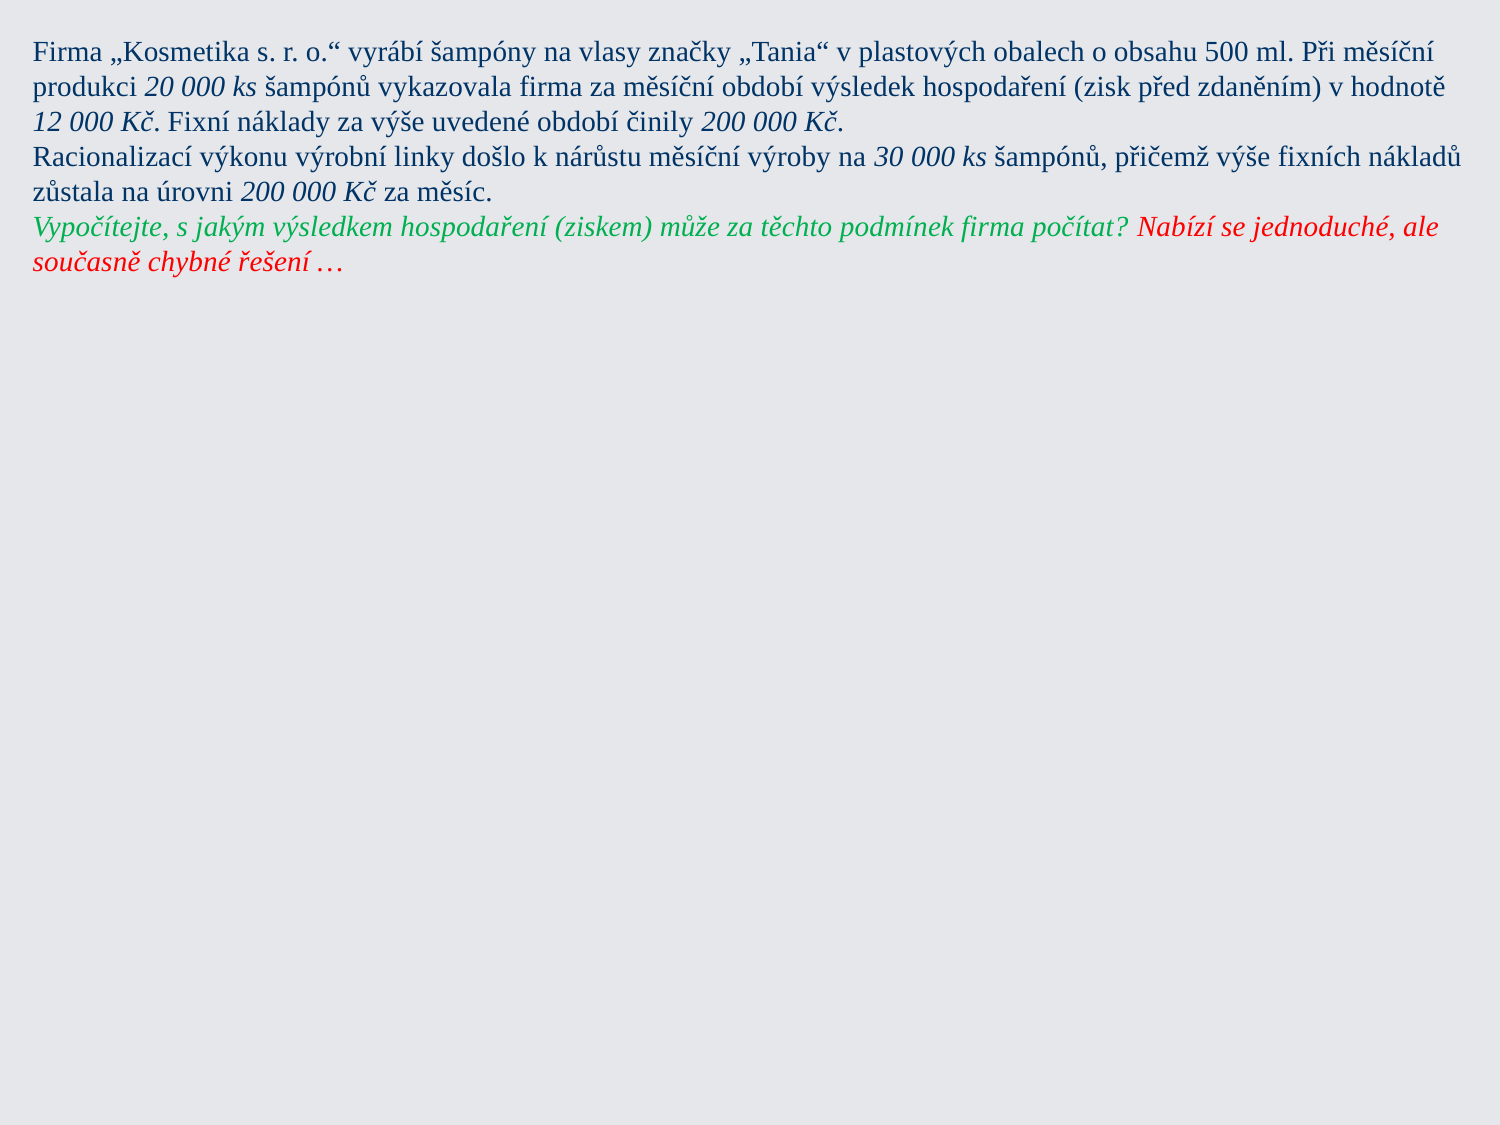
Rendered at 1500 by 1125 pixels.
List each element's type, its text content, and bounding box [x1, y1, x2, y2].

title Firma „Kosmetika s. r. o.“ vyrábí šampóny na vlasy značky „Tania“ v plastových obalech o obsahu 500 ml. Při měsíční produkci 20 000 ks šampónů vykazovala firma za měsíční období výsledek hospodaření (zisk před zdaněním) v hodnotě 12 000 Kč. Fixní náklady za výše uvedené období činily 200 000 Kč. Racionalizací výkonu výrobní linky došlo k nárůstu měsíční výroby na 30 000 ks šampónů, přičemž výše fixních nákladů zůstala na úrovni 200 000 Kč za měsíc. Vypočítejte, s jakým výsledkem hospodaření (ziskem) může za těchto podmínek firma počítat? Nabízí se jednoduché, ale současně chybné řešení … [17, 18, 1500, 292]
